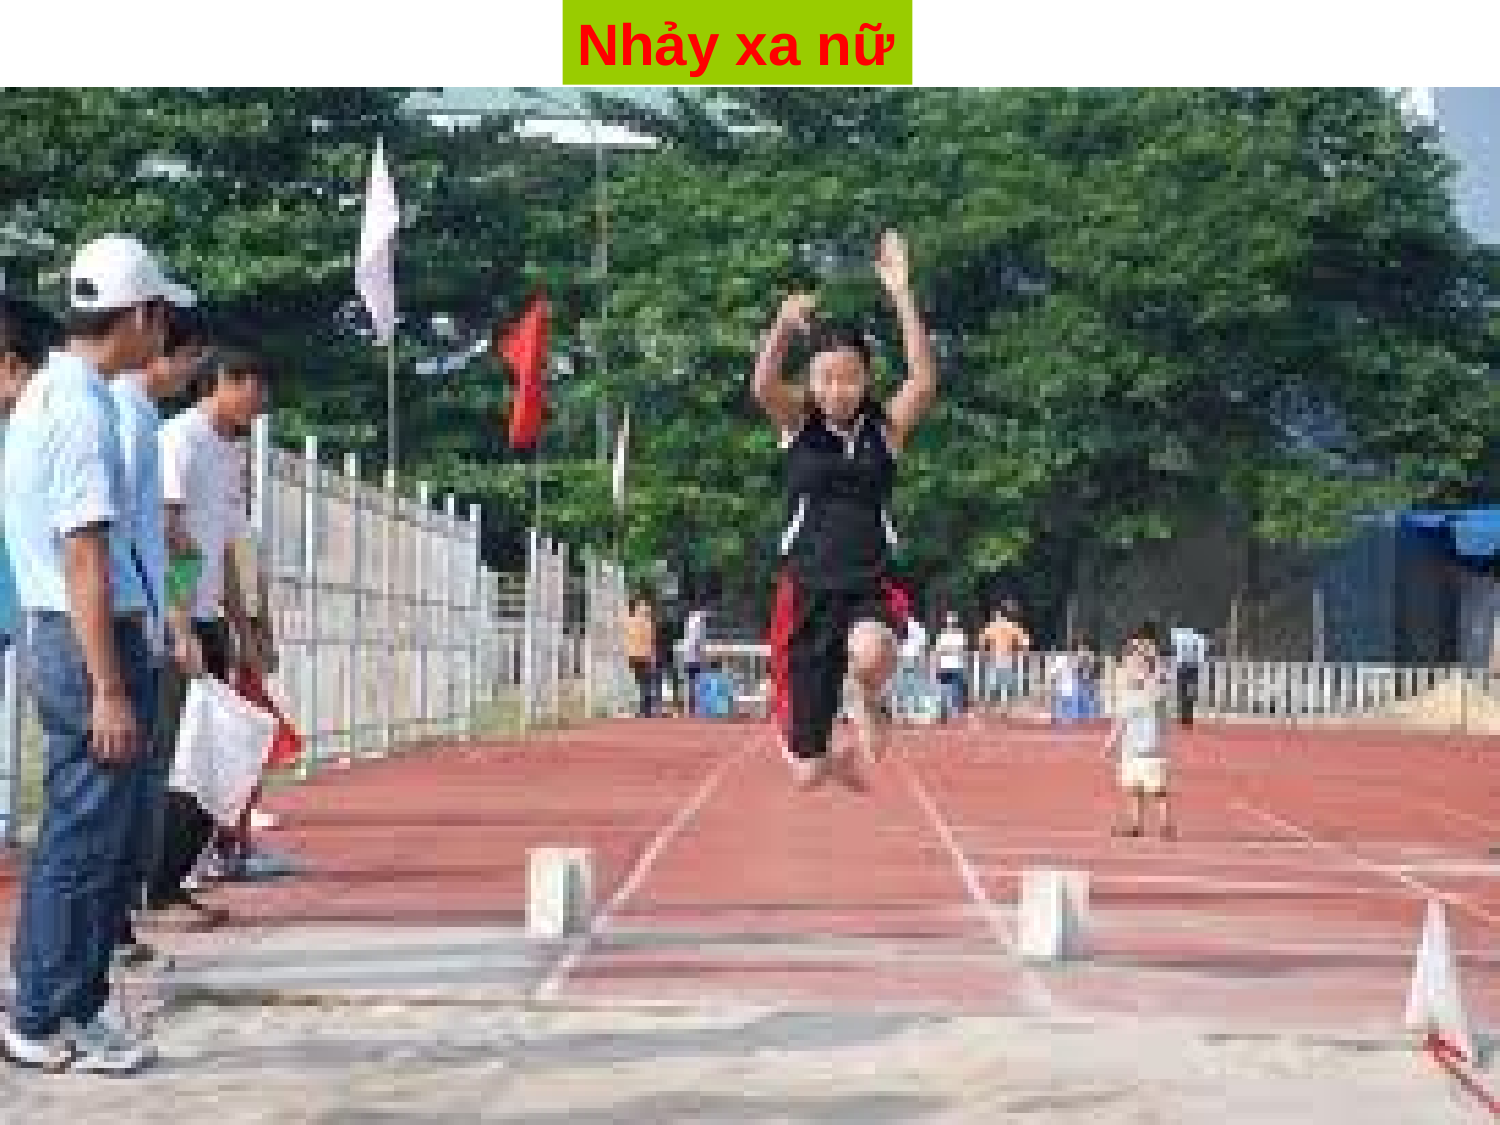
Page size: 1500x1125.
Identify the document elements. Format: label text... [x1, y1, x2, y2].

picture [0, 87, 1500, 1125]
text_box Nhảy xa nữ [562, 0, 913, 85]
